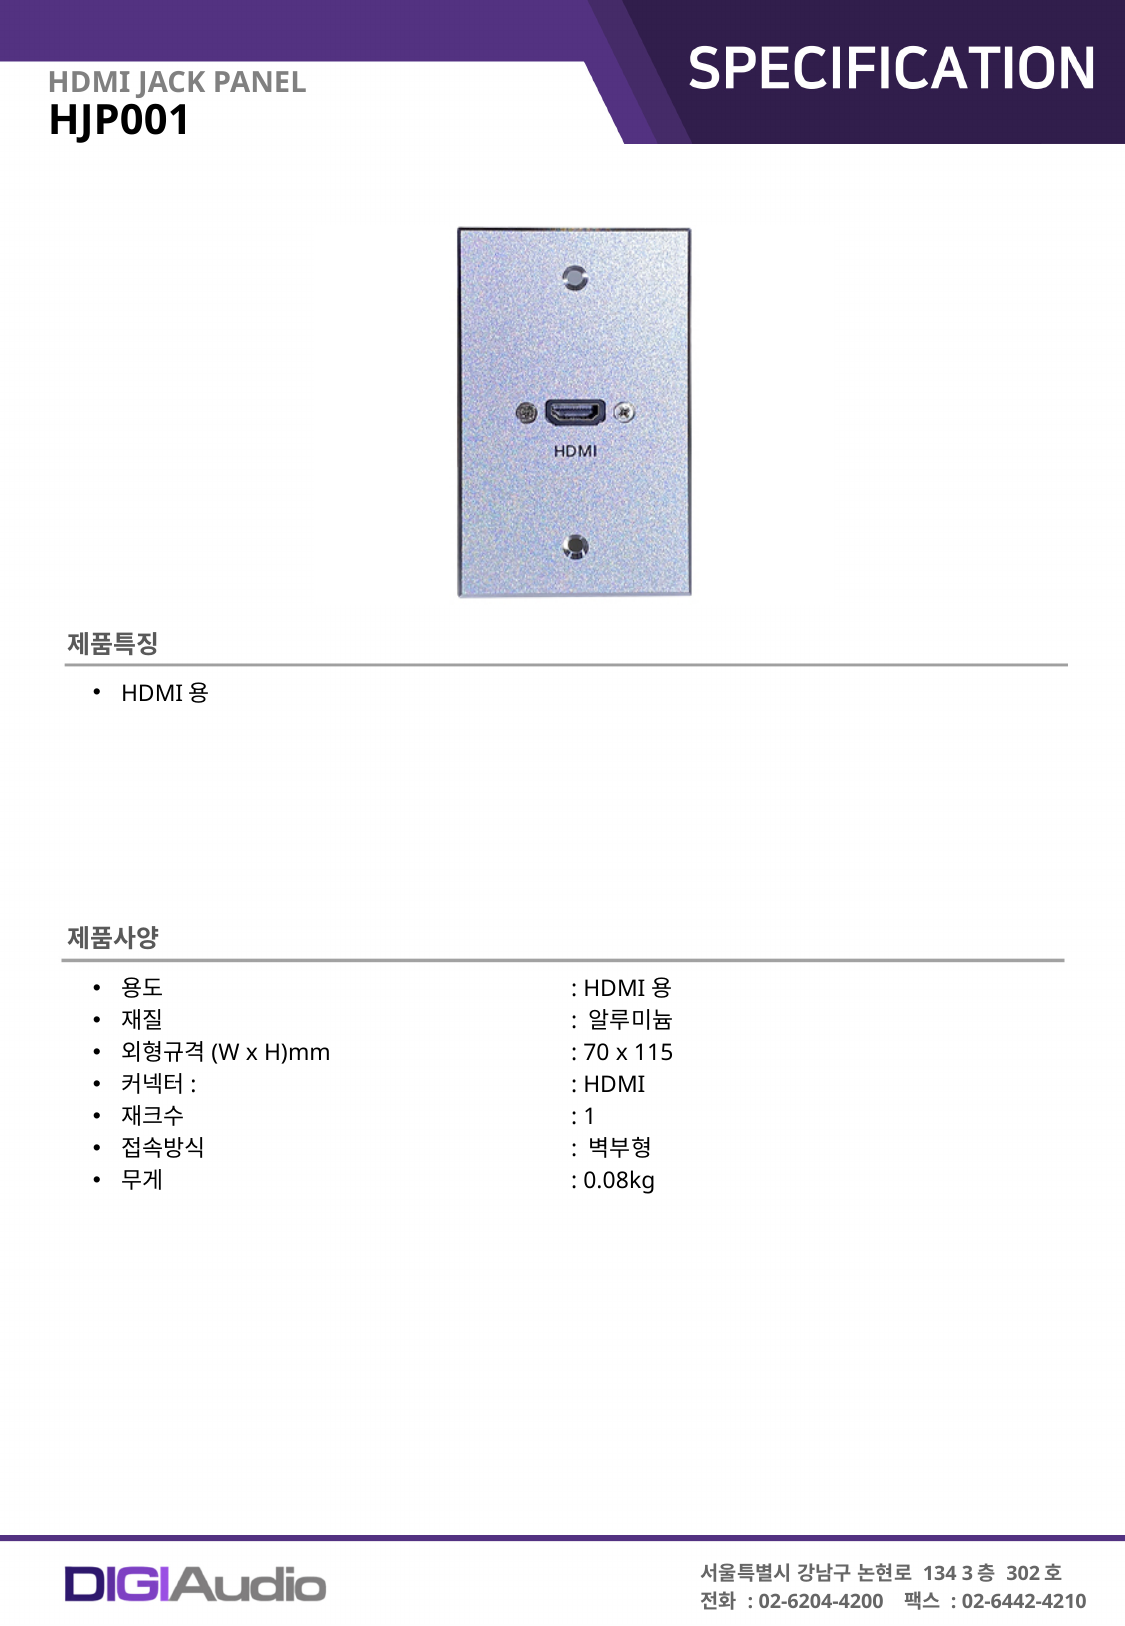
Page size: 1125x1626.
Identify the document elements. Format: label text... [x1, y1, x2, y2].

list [313, 224, 835, 605]
list HDMI JACK PANEL [32, 57, 501, 104]
list 용도 : HDMI용 재질 : 알루미늄 외형규격(W x H)mm : 70 x 115 커넥터: : HDMI 재크수 : 1 접속방식 : 벽부형 무게 : 0.08kg [78, 966, 1071, 1536]
list HDMI용 [78, 670, 1071, 907]
picture [0, 0, 1125, 1625]
list HJP001 [33, 104, 454, 159]
